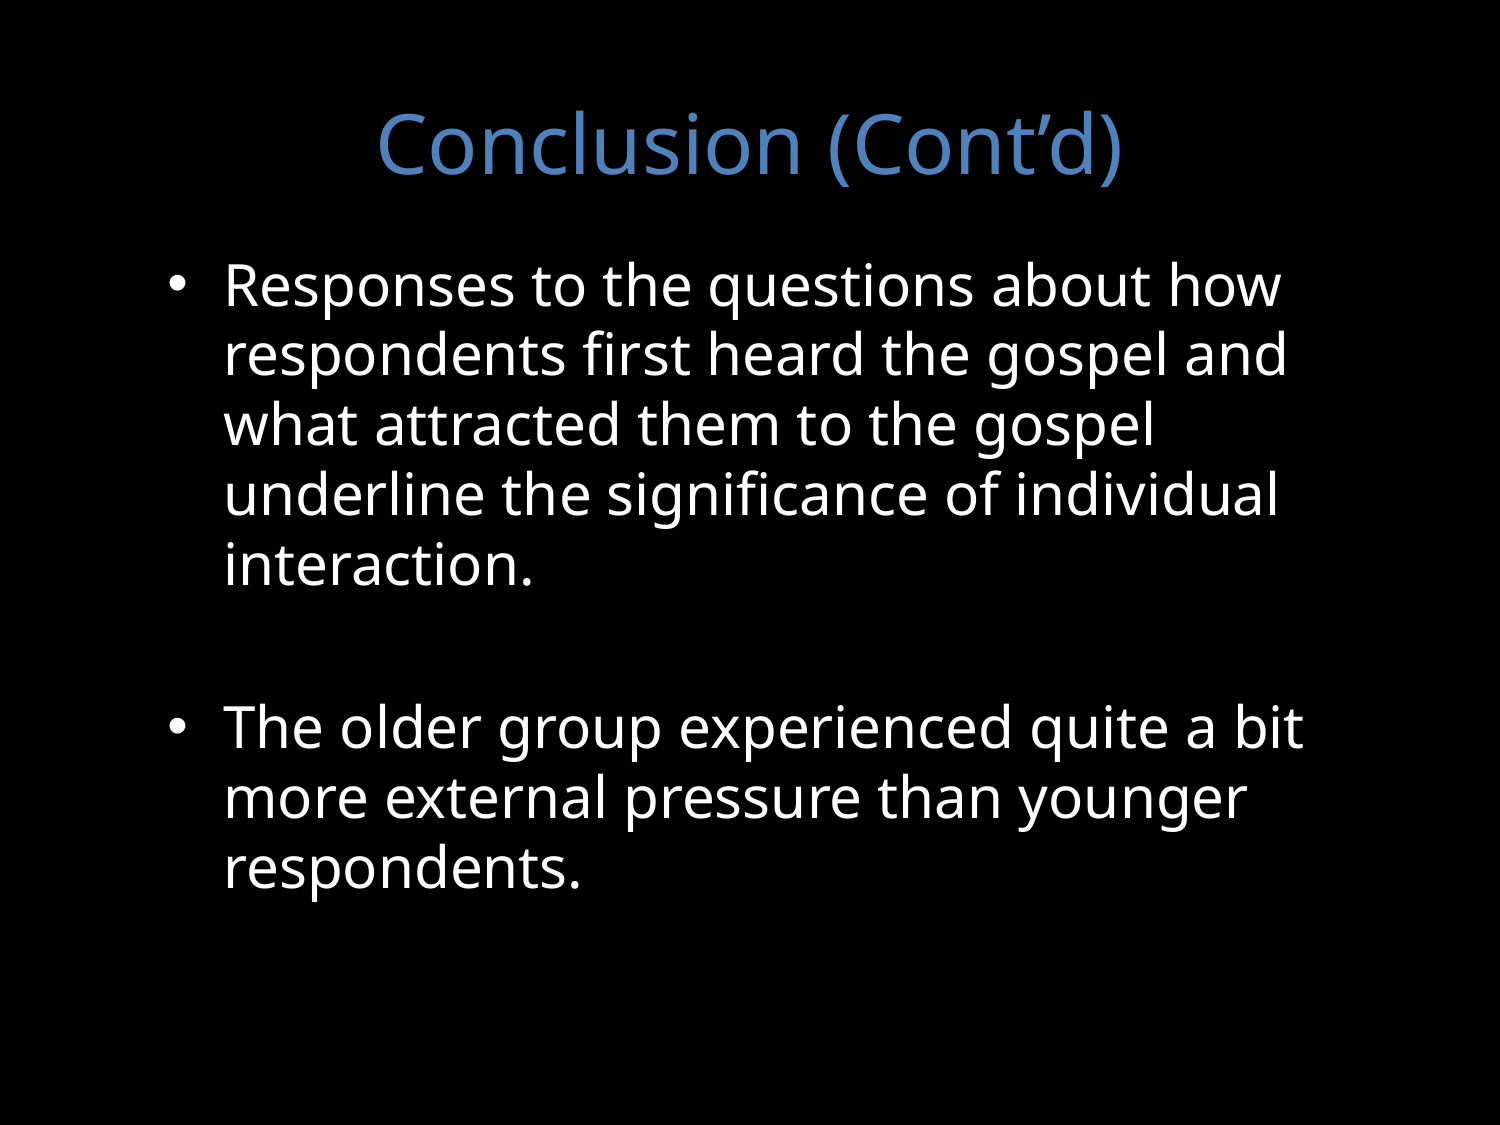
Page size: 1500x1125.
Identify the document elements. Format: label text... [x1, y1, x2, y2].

title Conclusion (Cont’d) [75, 42, 1425, 241]
list Responses to the questions about how respondents first heard the gospel and what attracted them to the gospel underline the significance of individual interaction. The older group experienced quite a bit more external pressure than younger respondents. [152, 240, 1359, 1025]
